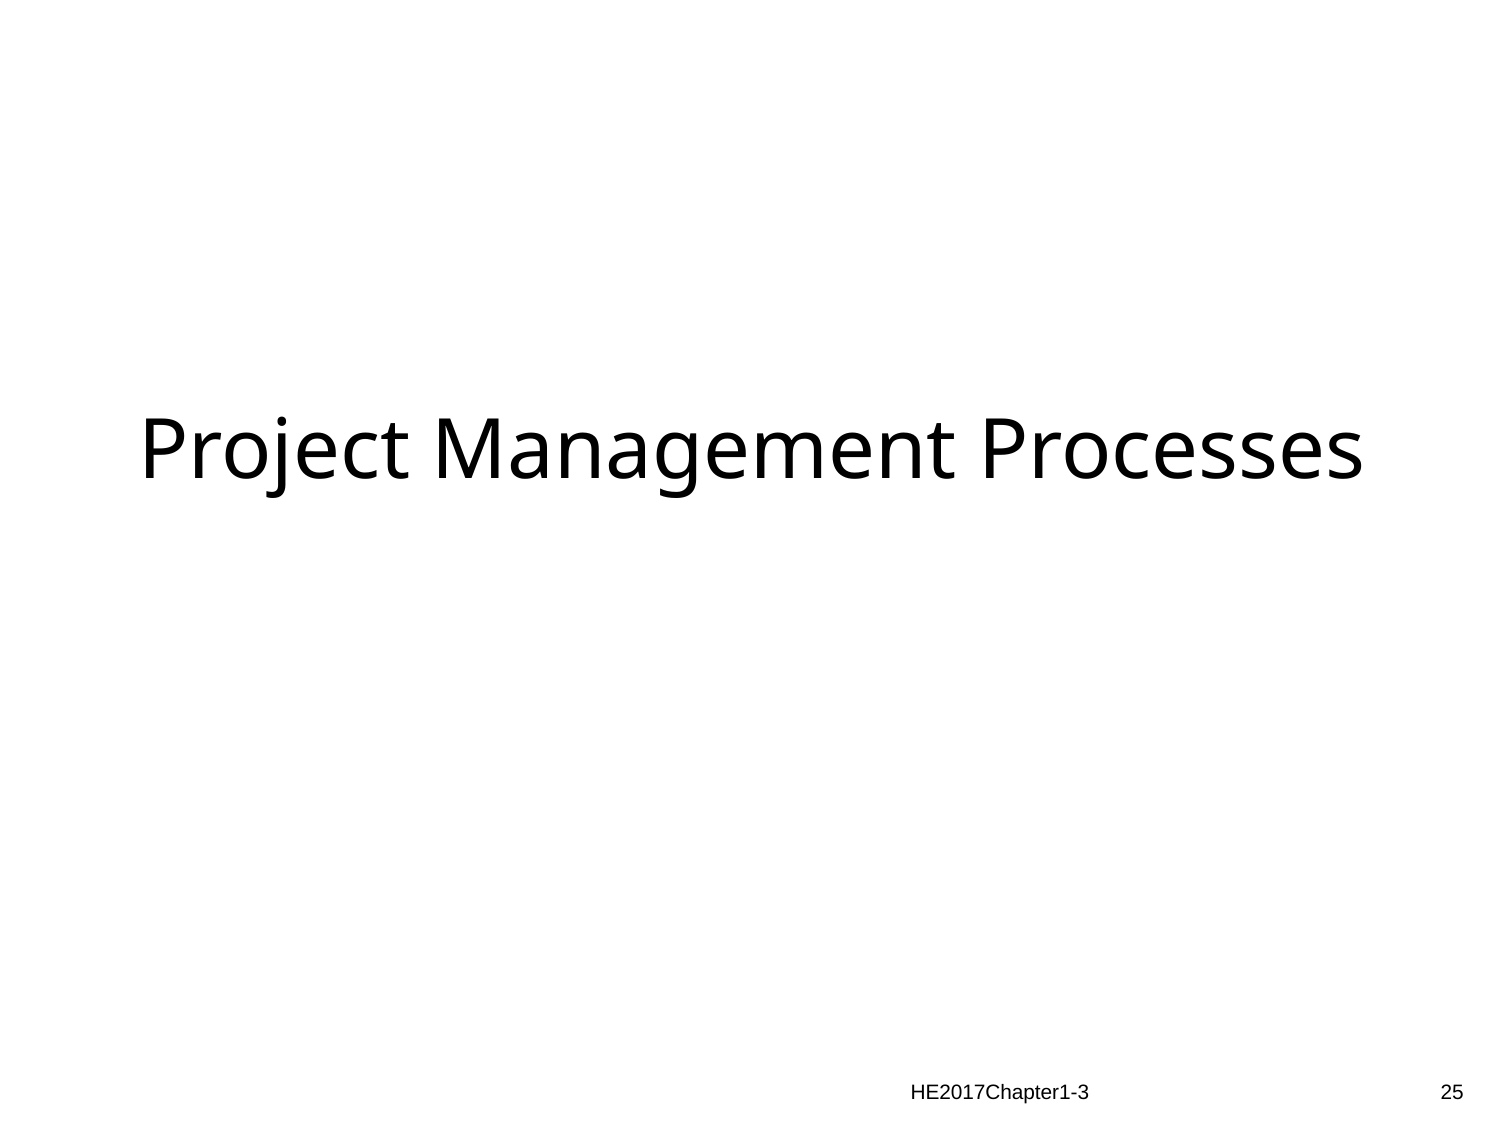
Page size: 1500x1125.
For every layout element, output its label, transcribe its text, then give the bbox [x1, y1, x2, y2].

slide_number 25 [1418, 1051, 1479, 1112]
footer HE2017Chapter1-3 [718, 1051, 1105, 1112]
list Project Management Processes [37, 387, 1450, 986]
